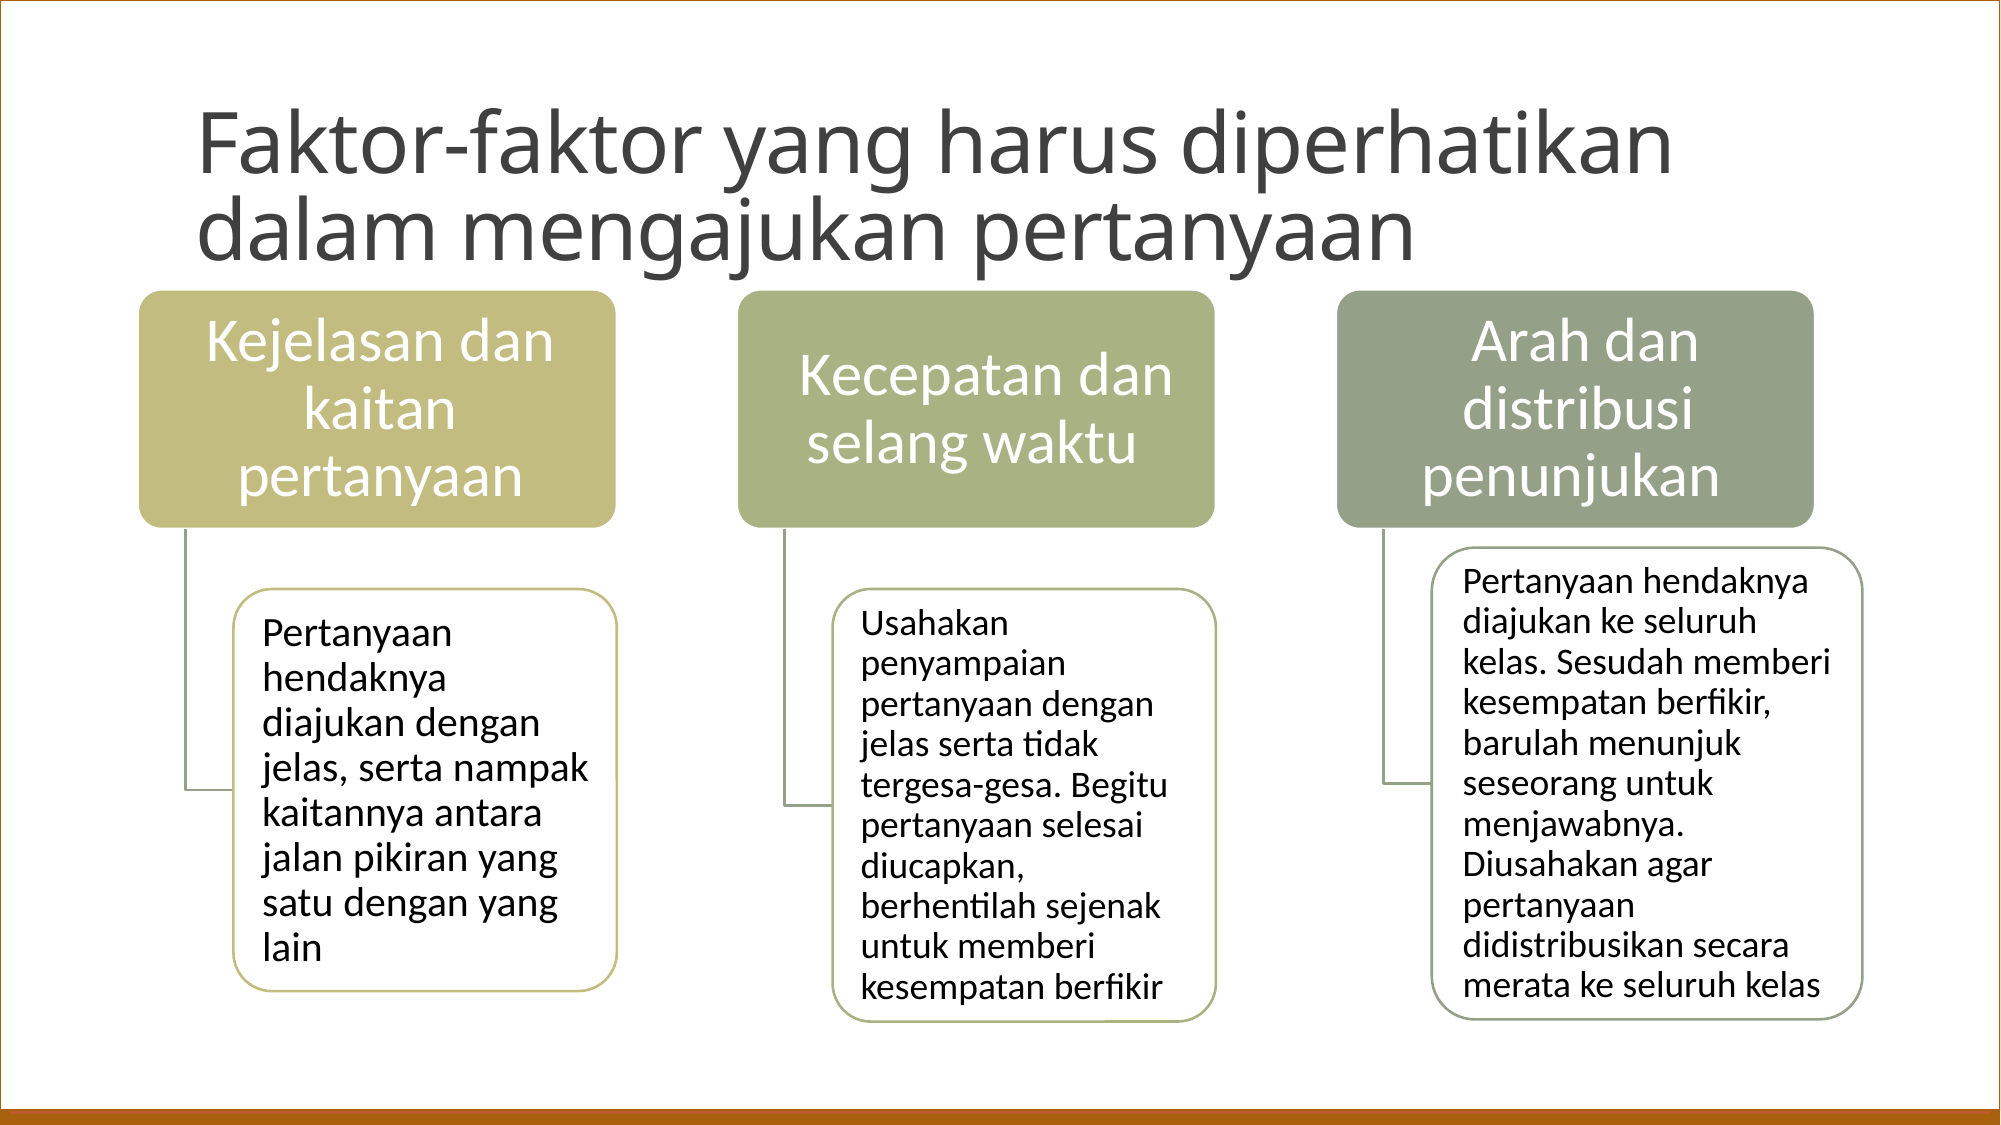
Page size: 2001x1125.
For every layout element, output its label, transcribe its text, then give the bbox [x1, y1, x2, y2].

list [136, 277, 1863, 1073]
title Faktor-faktor yang harus diperhatikan dalam mengajukan pertanyaan [180, 47, 1830, 275]
